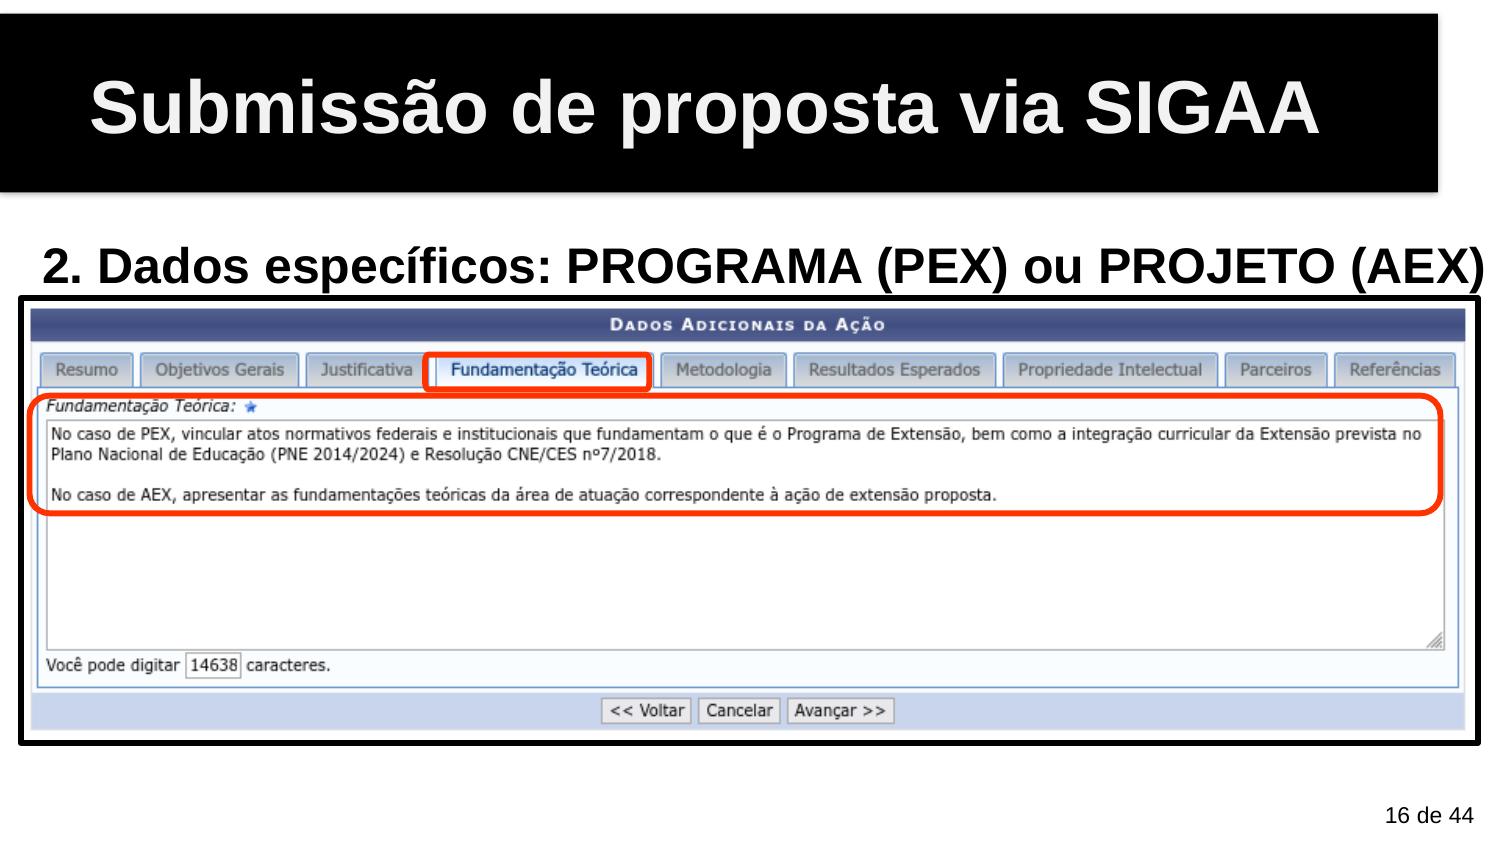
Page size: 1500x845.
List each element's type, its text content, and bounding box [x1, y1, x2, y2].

picture [23, 300, 1476, 741]
text_box 2. Dados específicos: PROGRAMA (PEX) ou PROJETO (AEX) [27, 226, 1500, 302]
text_box <número> de 44 [1370, 793, 1500, 845]
text_box Submissão de proposta via SIGAA [0, 13, 1439, 193]
